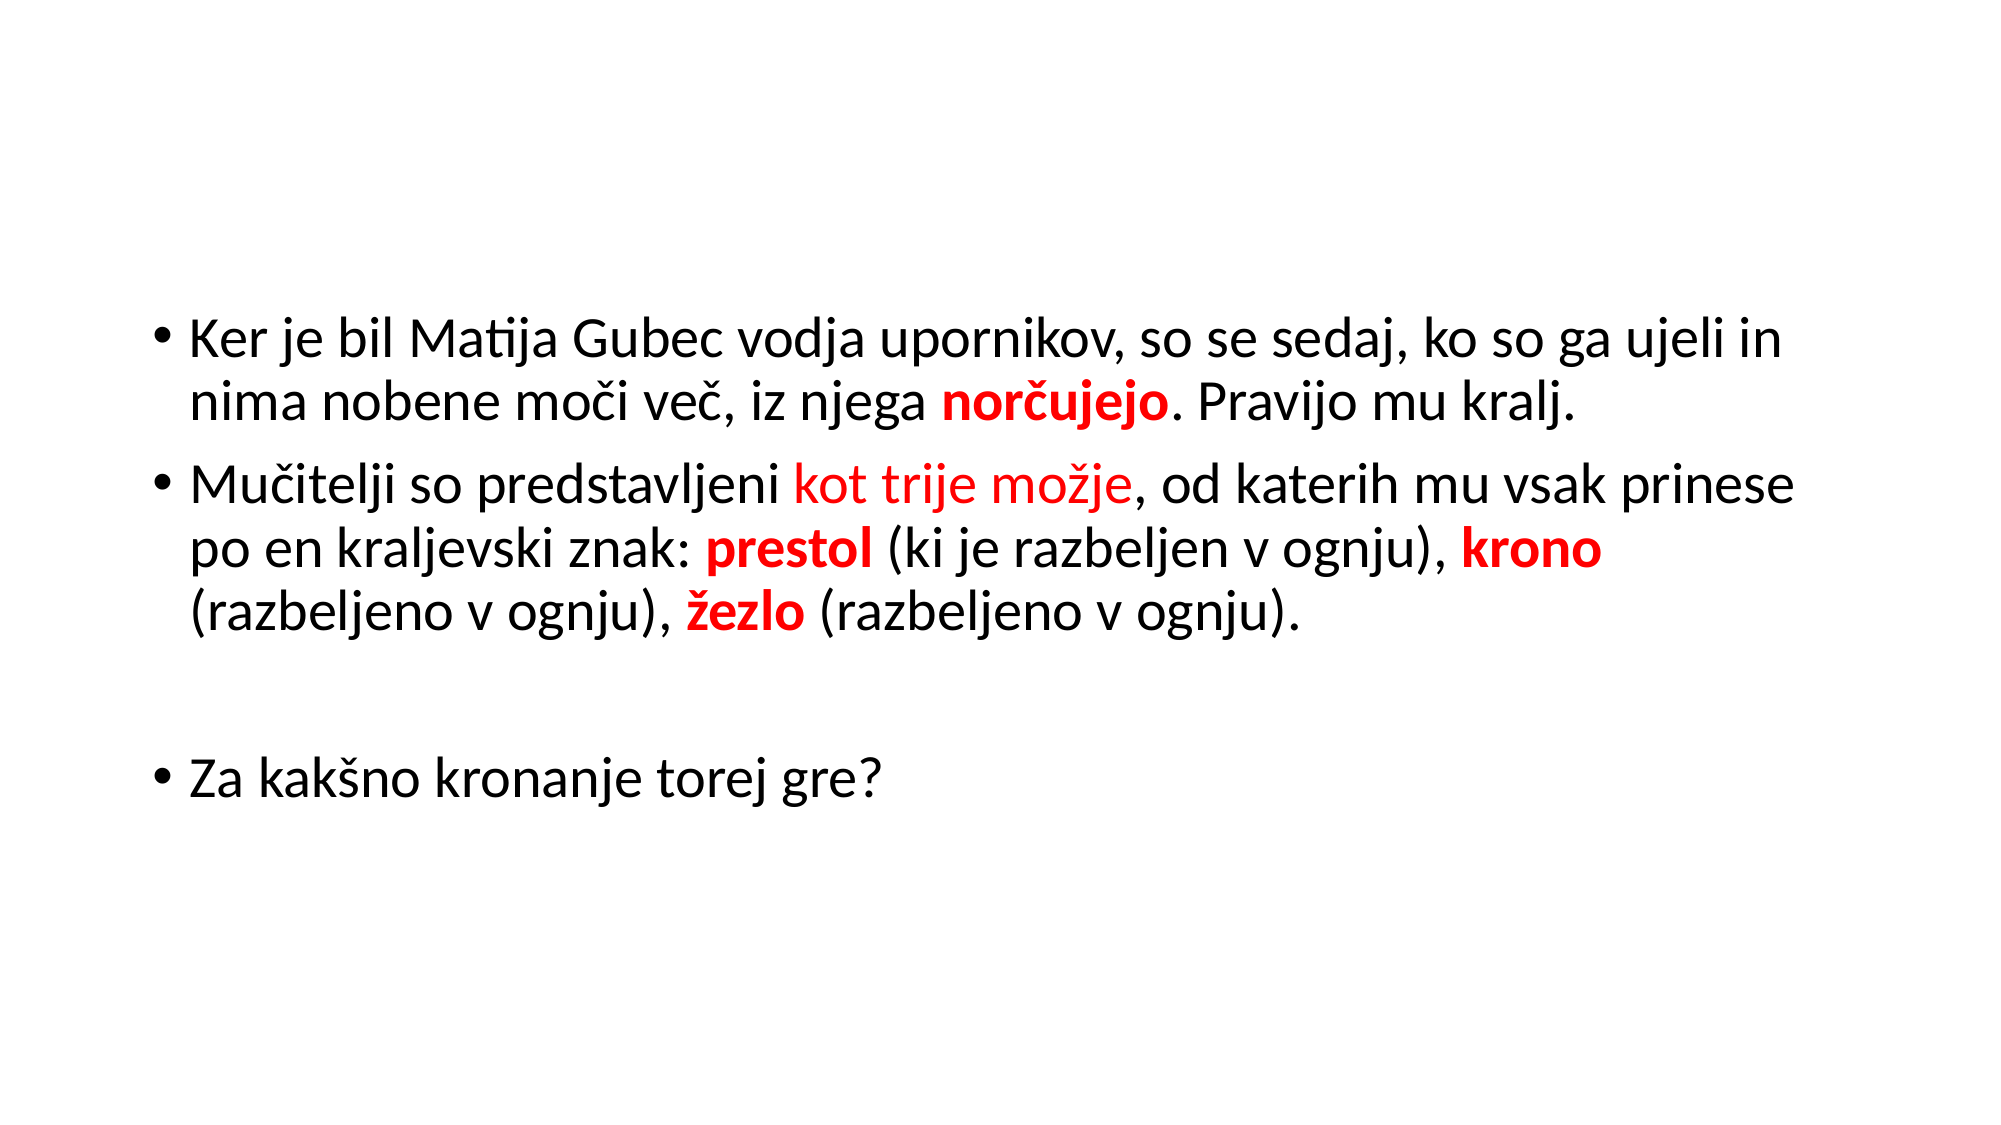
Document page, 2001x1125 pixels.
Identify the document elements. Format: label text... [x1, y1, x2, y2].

list Ker je bil Matija Gubec vodja upornikov, so se sedaj, ko so ga ujeli in nima nobene moči več, iz njega norčujejo. Pravijo mu kralj. Mučitelji so predstavljeni kot trije možje, od katerih mu vsak prinese po en kraljevski znak: prestol (ki je razbeljen v ognju), krono (razbeljeno v ognju), žezlo (razbeljeno v ognju). Za kakšno kronanje torej gre? [137, 299, 1863, 1014]
